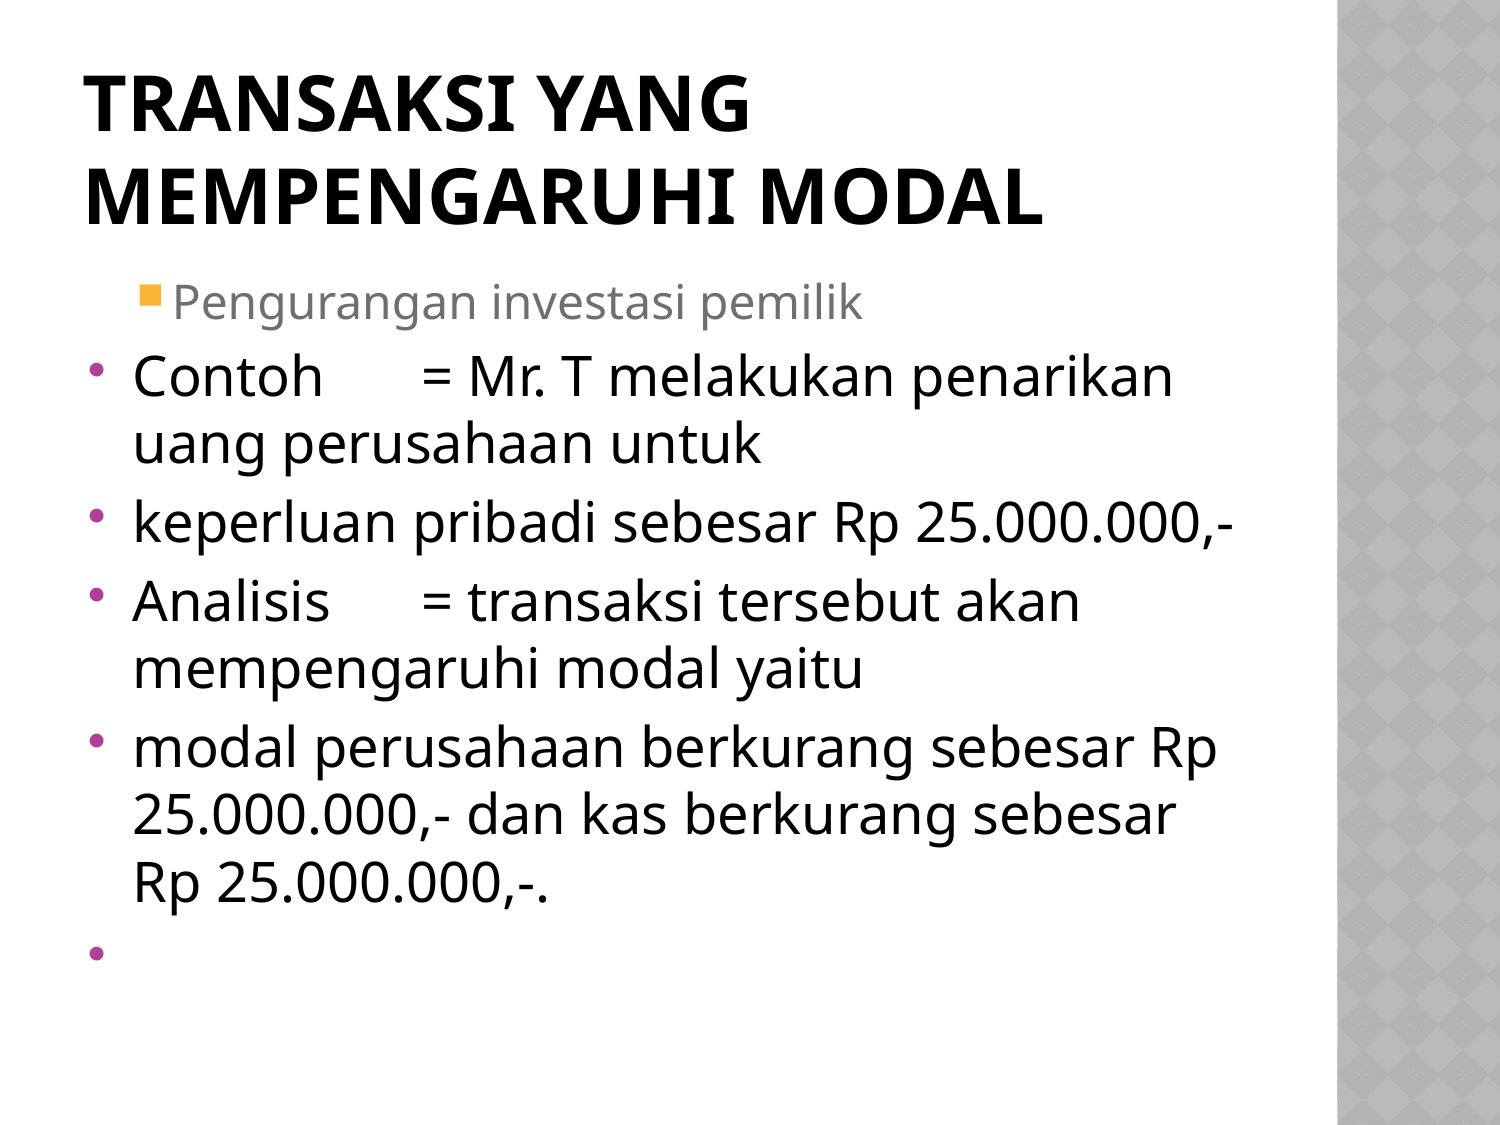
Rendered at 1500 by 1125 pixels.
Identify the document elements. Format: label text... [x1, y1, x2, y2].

list Pengurangan investasi pemilik Contoh = Mr. T melakukan penarikan uang perusahaan untuk keperluan pribadi sebesar Rp 25.000.000,- Analisis = transaksi tersebut akan mempengaruhi modal yaitu modal perusahaan berkurang sebesar Rp 25.000.000,- dan kas berkurang sebesar Rp 25.000.000,-. [75, 264, 1263, 1059]
title Transaksi yang mempengaruhi Modal [75, 52, 1263, 240]
